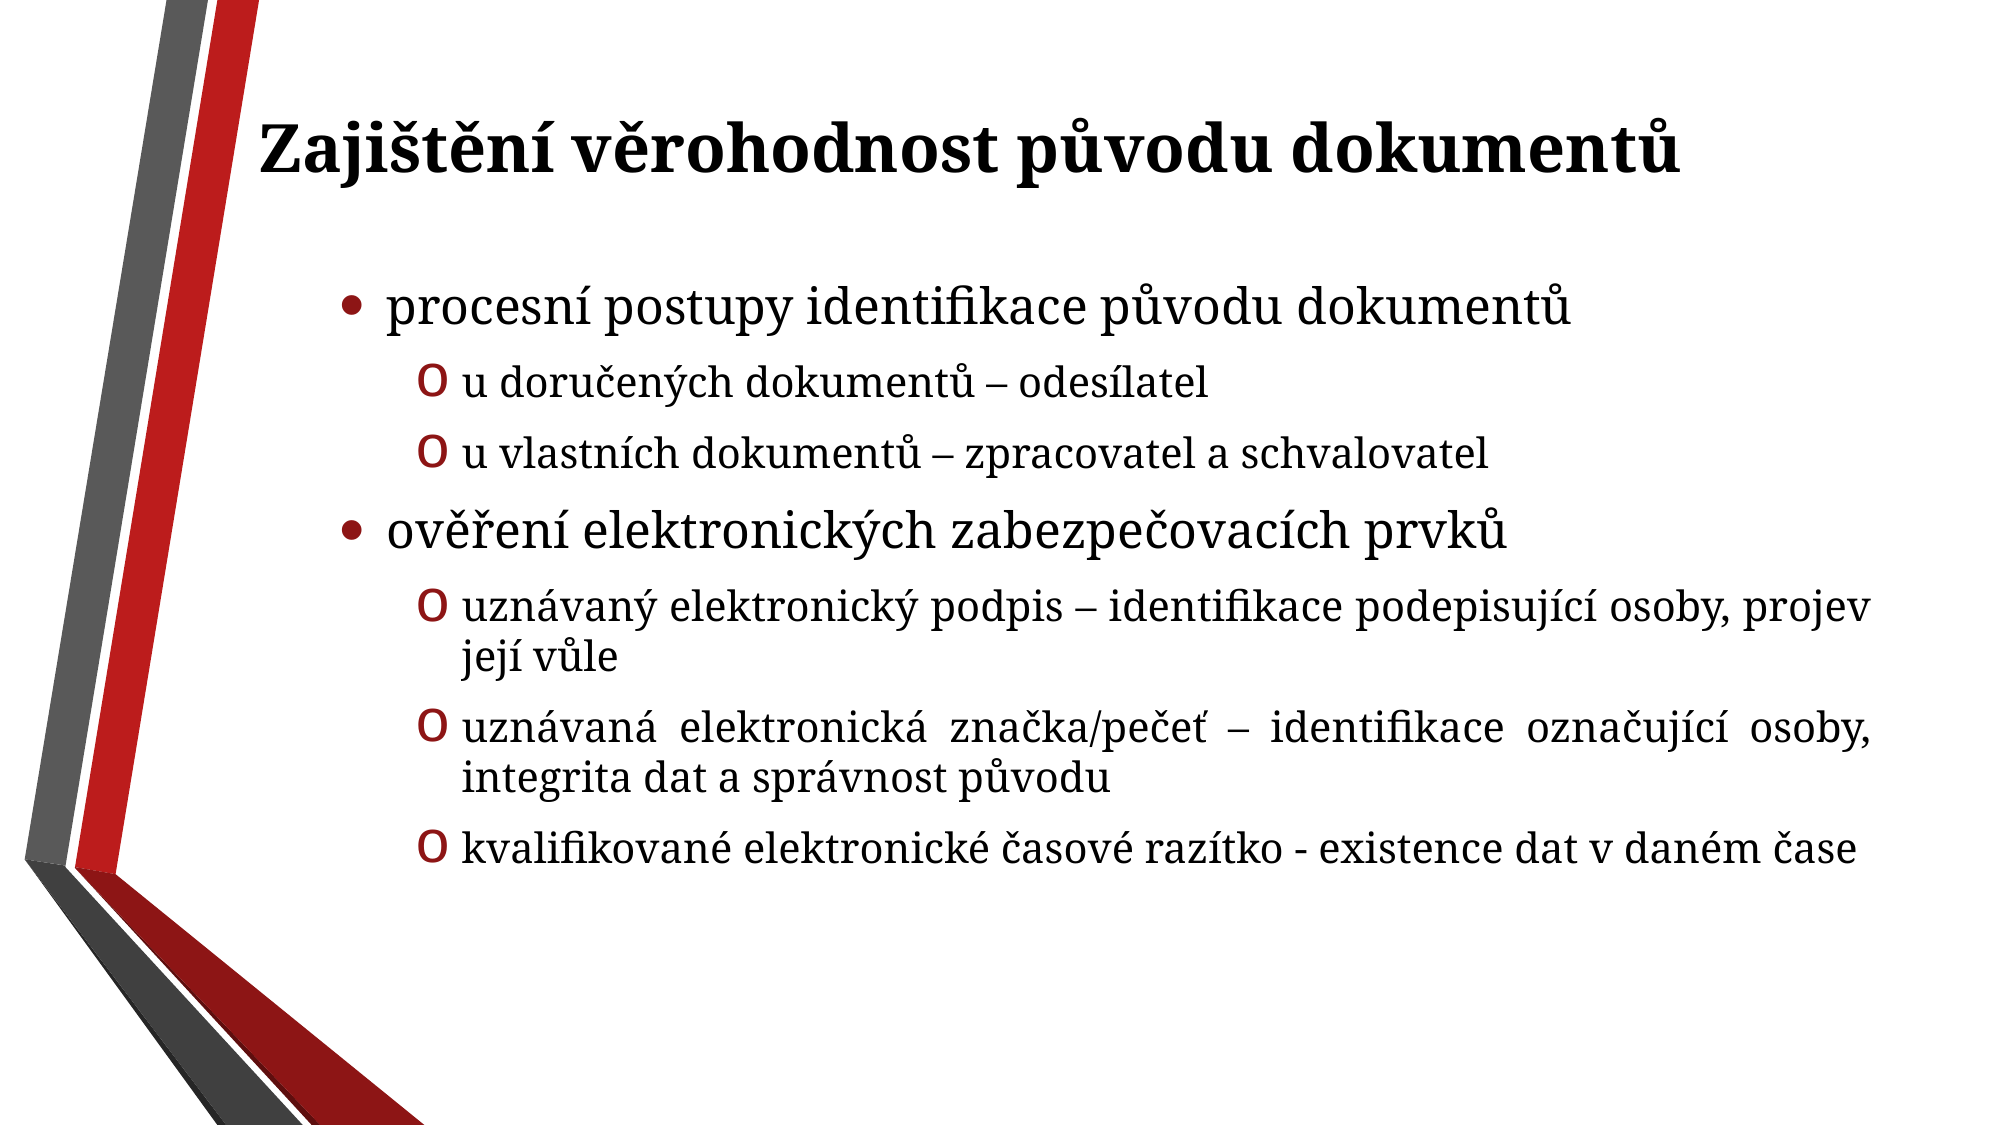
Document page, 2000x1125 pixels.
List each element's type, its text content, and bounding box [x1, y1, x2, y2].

title Zajištění věrohodnost původu dokumentů [243, 0, 1887, 303]
list procesní postupy identifikace původu dokumentů u doručených dokumentů – odesílatel u vlastních dokumentů – zpracovatel a schvalovatel ověření elektronických zabezpečovacích prvků uznávaný elektronický podpis – identifikace podepisující osoby, projev její vůle uznávaná elektronická značka/pečeť – identifikace označující osoby, integrita dat a správnost původu kvalifikované elektronické časové razítko - existence dat v daném čase [249, 267, 1887, 1059]
